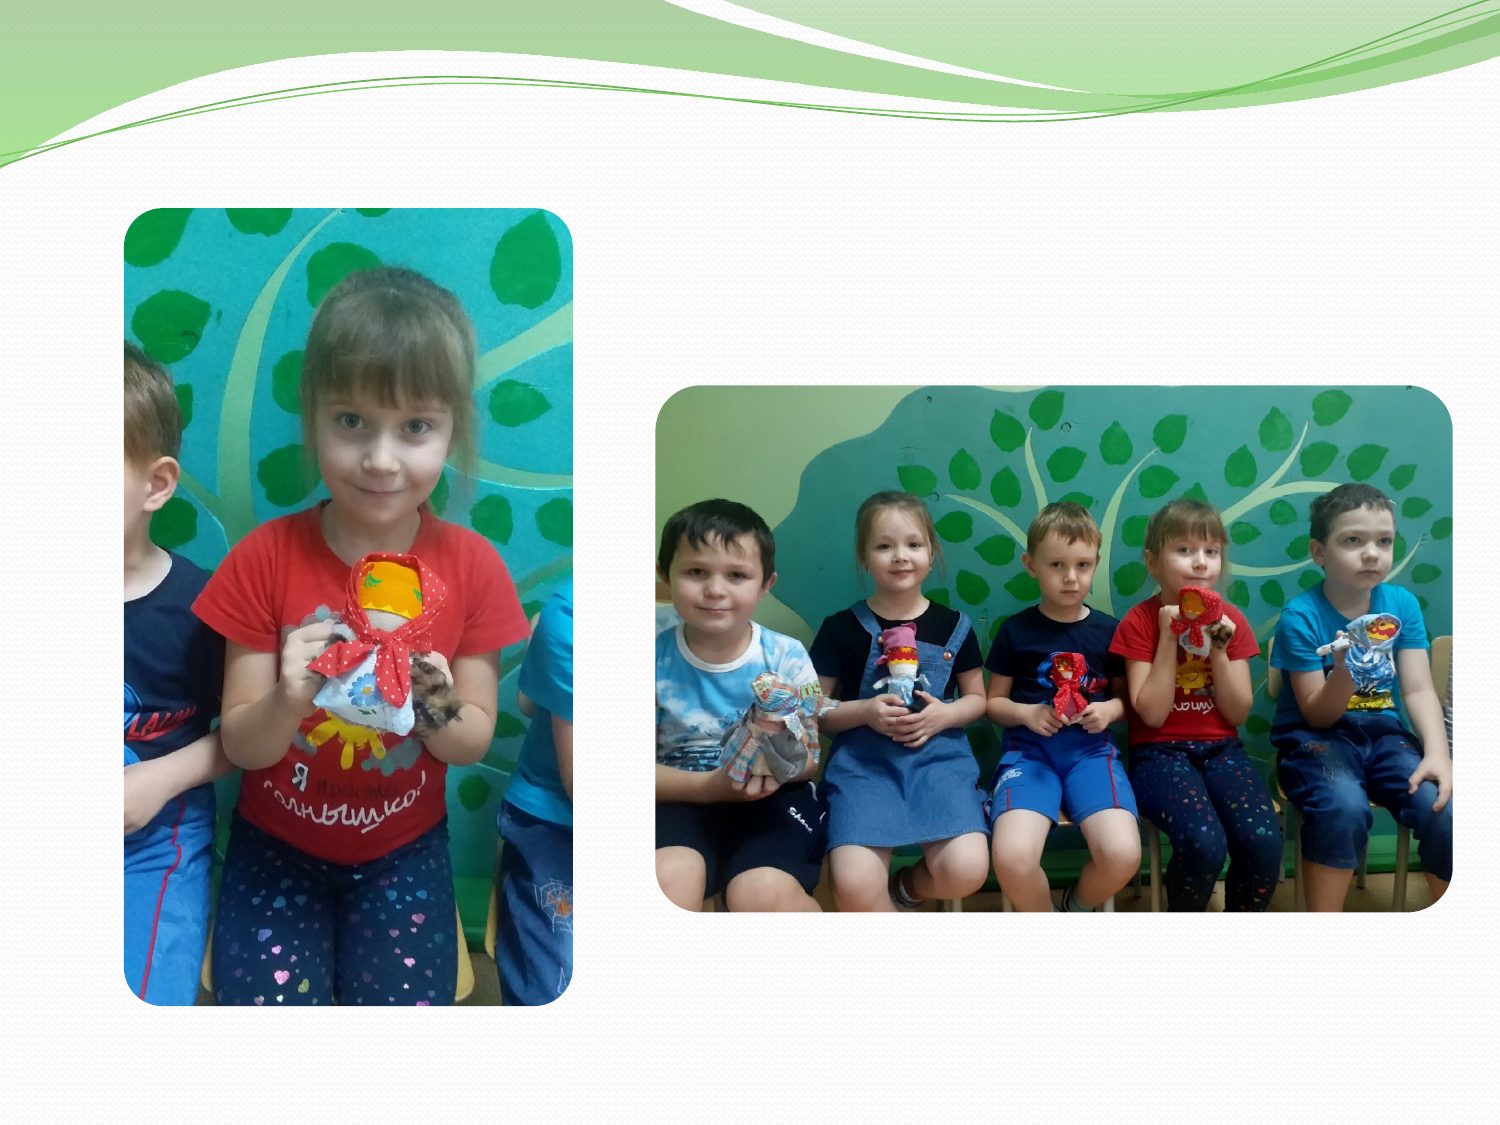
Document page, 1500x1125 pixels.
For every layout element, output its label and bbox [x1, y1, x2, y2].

picture [655, 385, 1453, 913]
picture [560, 683, 569, 689]
picture [564, 590, 570, 598]
picture [123, 207, 574, 1007]
